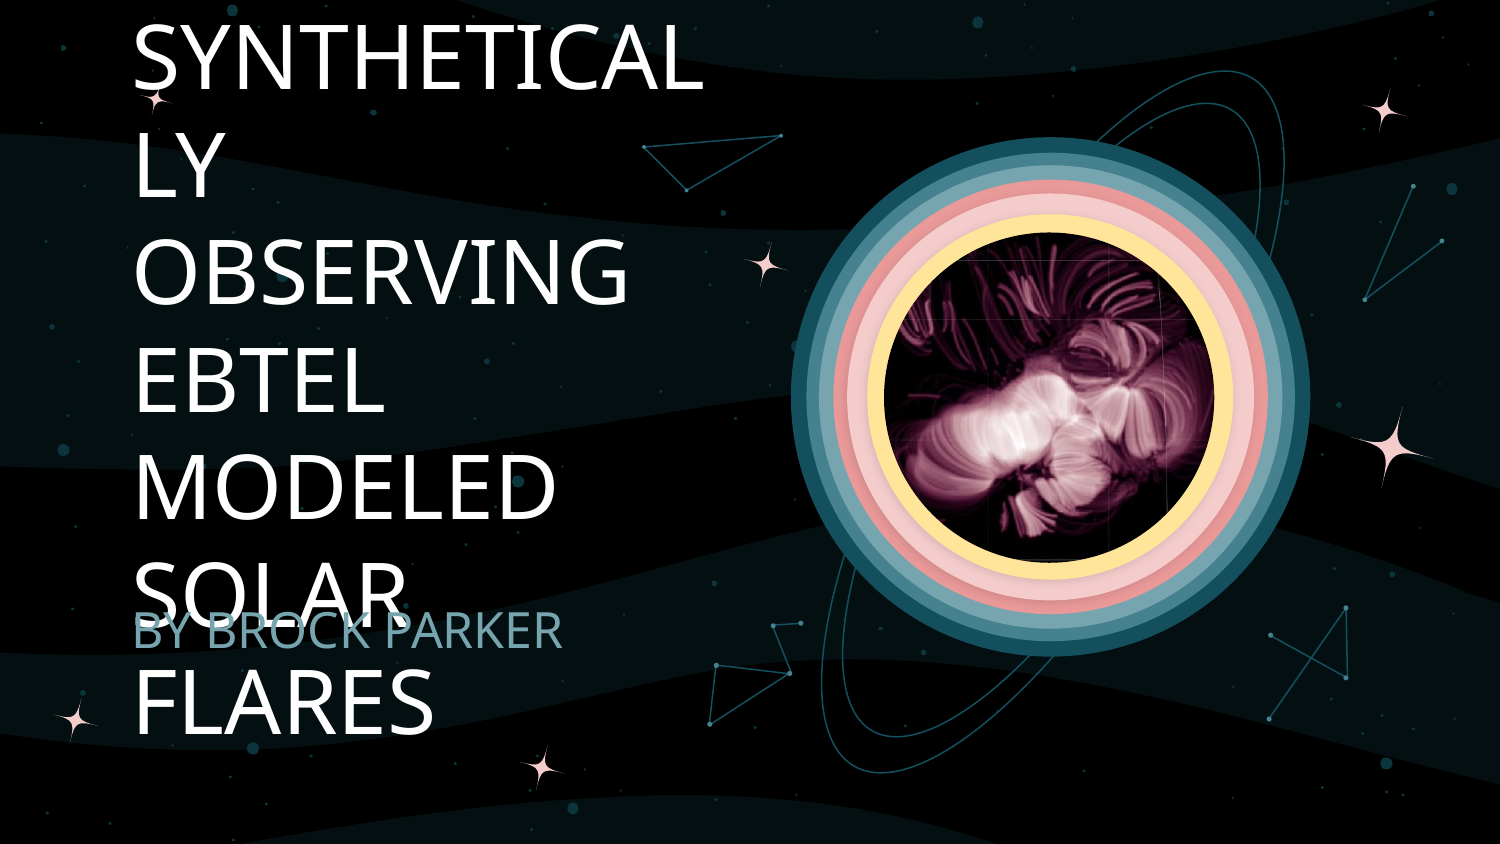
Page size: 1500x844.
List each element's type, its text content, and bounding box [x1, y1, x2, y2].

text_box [735, 9, 1371, 835]
title SYNTHETICALLY OBSERVING EBTEL MODELED SOLAR FLARES [116, 182, 514, 571]
subtitle BY BROCK PARKER [116, 589, 514, 669]
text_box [519, 87, 730, 791]
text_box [1375, 87, 1445, 791]
picture [883, 232, 1215, 564]
